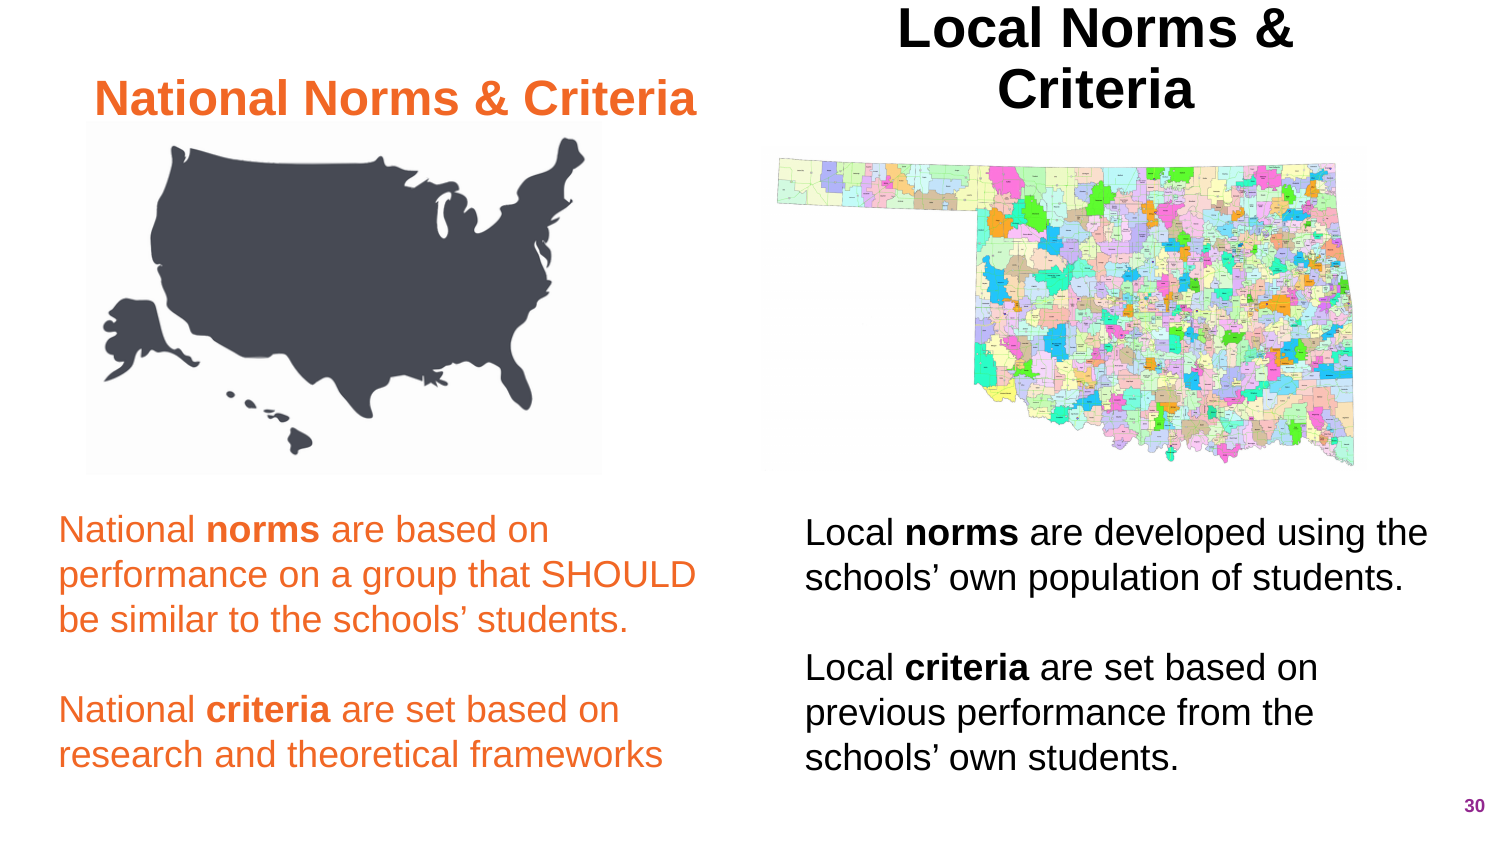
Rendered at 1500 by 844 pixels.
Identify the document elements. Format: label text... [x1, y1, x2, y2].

list National Norms & Criteria [47, 25, 726, 132]
picture [86, 121, 602, 475]
list Local Norms & Criteria [793, 0, 1399, 132]
list Local norms are developed using the schools’ own population of students. Local criteria are set based on previous performance from the schools’ own students. [793, 467, 1449, 818]
list National norms are based on performance on a group that SHOULD be similar to the schools’ students. National criteria are set based on research and theoretical frameworks [47, 477, 726, 802]
picture [760, 146, 1367, 471]
slide_number 30 [1308, 782, 1497, 827]
